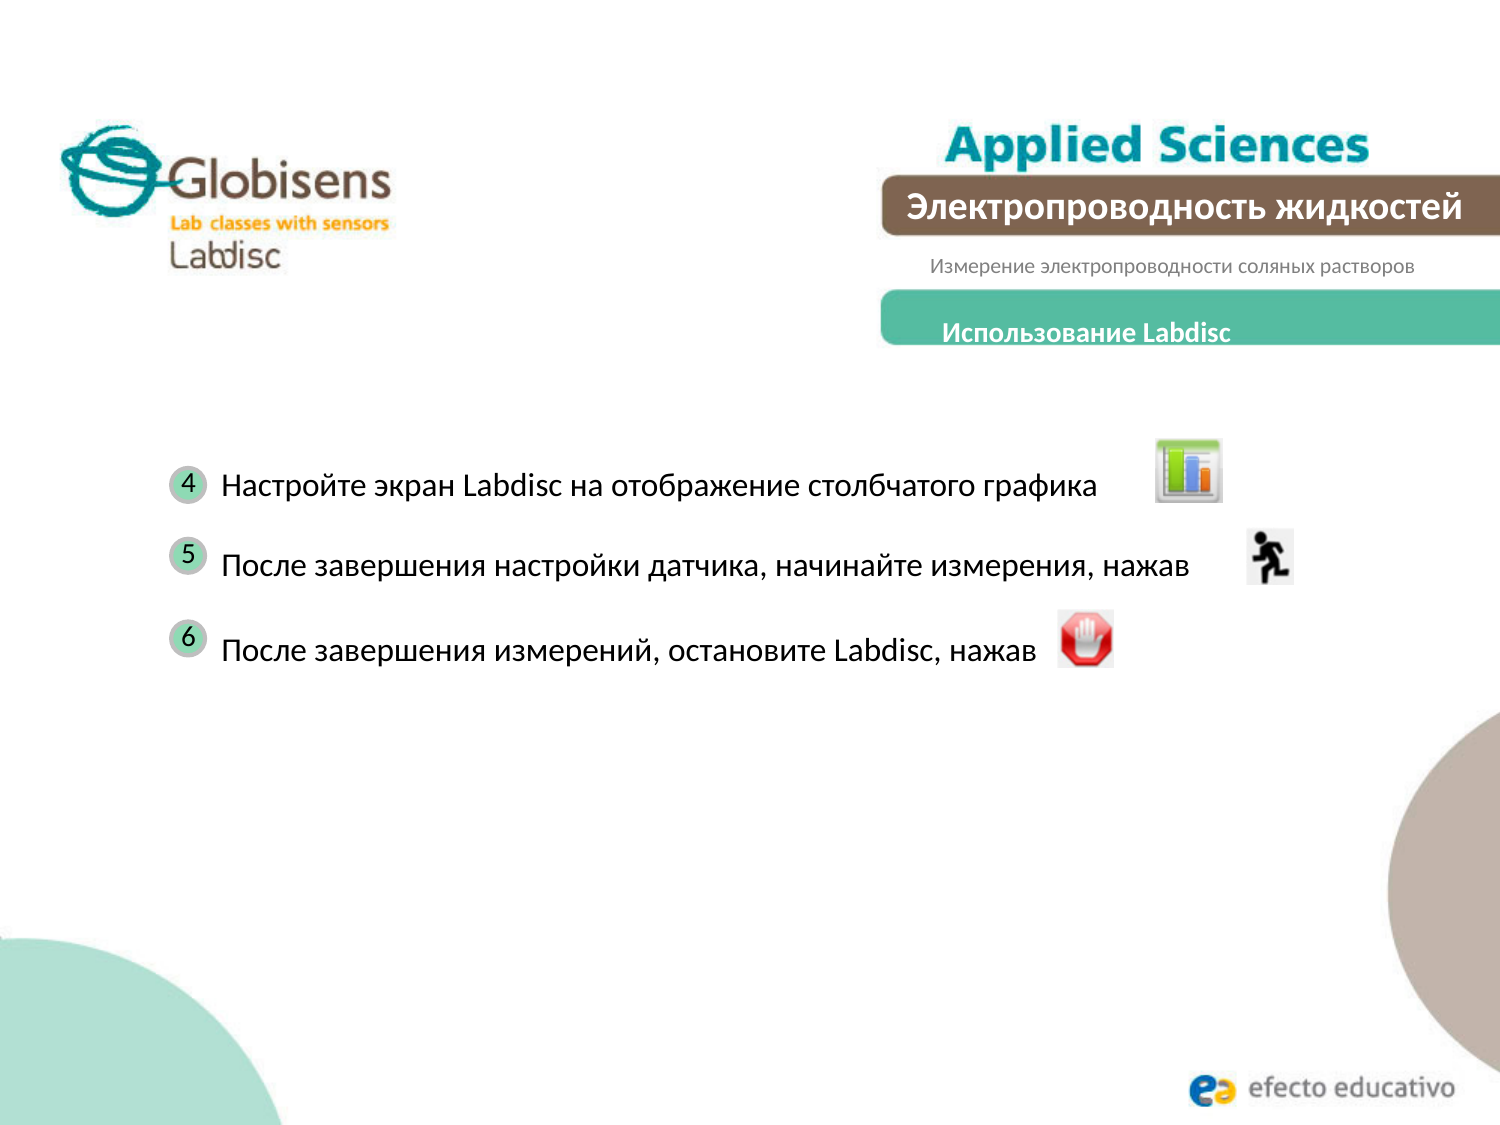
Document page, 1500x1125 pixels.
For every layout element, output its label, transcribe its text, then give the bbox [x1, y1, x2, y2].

text_box 5 [159, 527, 211, 577]
text_box Использование Labdisc [927, 305, 1500, 374]
text_box Электропроводность жидкостей [891, 172, 1500, 241]
text_box Настройте экран Labdisc на отображение столбчатого графика После завершения настройки датчика, начинайте измерения, нажав После завершения измерений, остановите Labdisc, нажав [206, 456, 1435, 676]
picture [0, 0, 1500, 1125]
text_box 6 [159, 609, 211, 660]
text_box Измерение электропроводности соляных растворов [915, 244, 1463, 286]
text_box 4 [159, 456, 211, 506]
